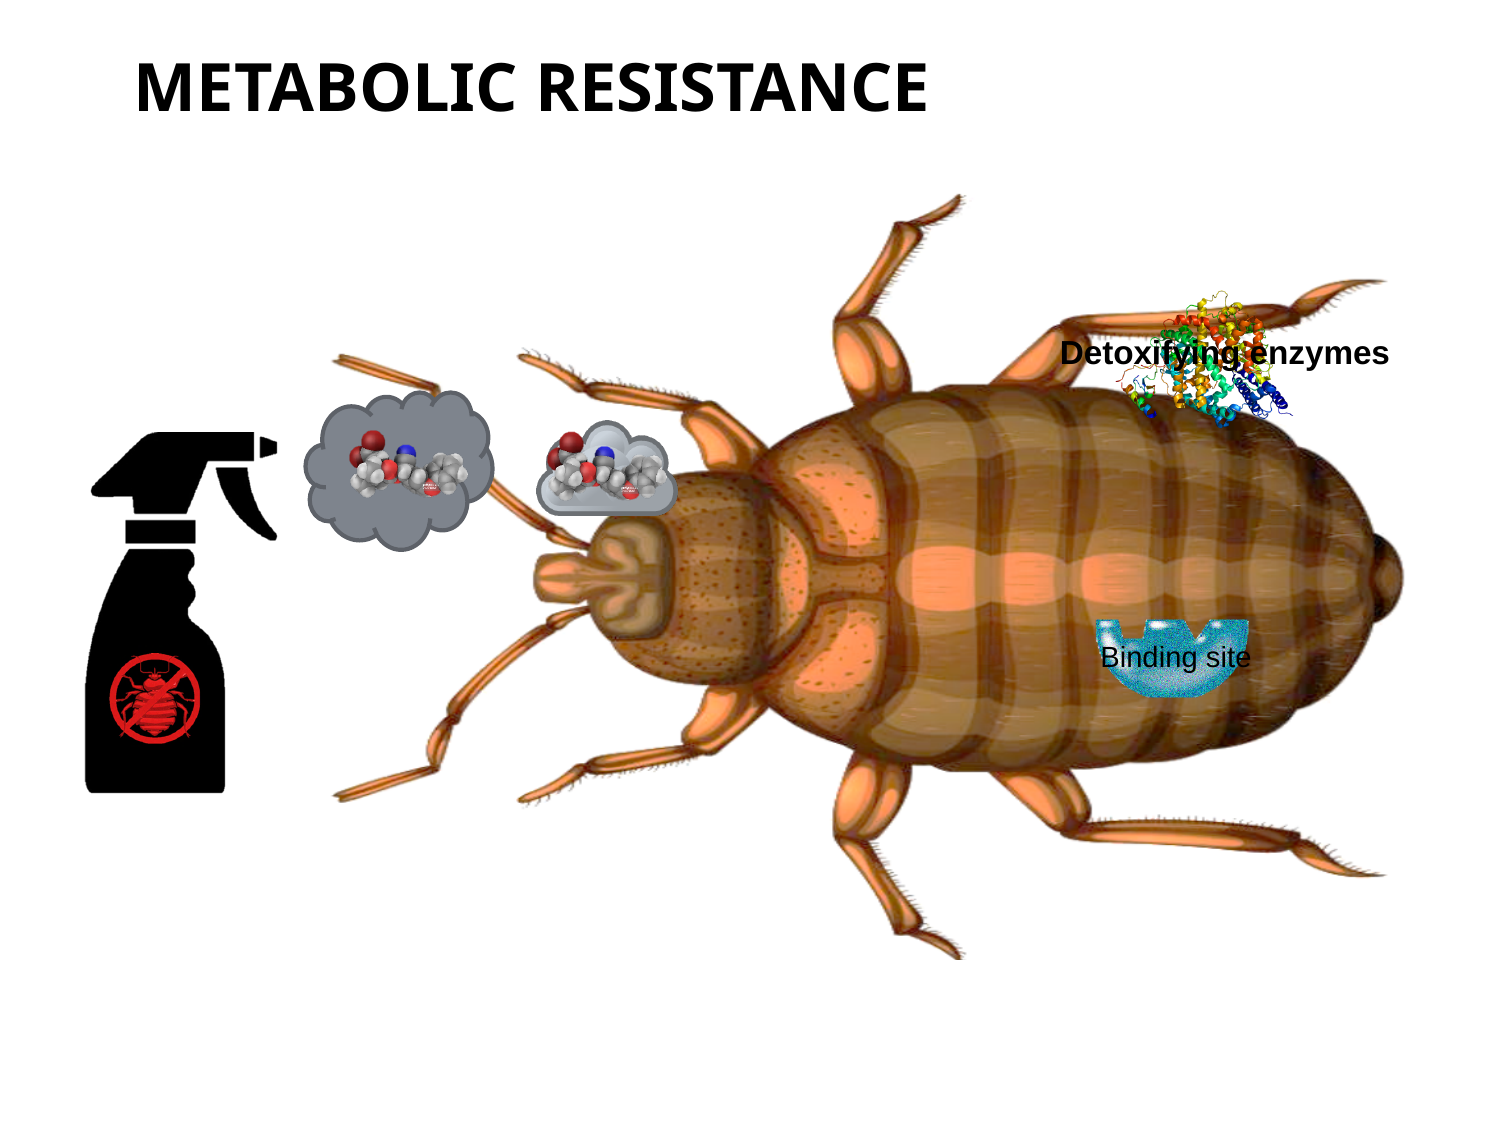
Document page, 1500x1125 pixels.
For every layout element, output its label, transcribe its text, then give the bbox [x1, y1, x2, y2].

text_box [1049, 285, 1402, 433]
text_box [1085, 612, 1323, 708]
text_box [536, 420, 678, 521]
text_box METABOLIC RESISTANCE [119, 37, 475, 133]
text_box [305, 391, 493, 550]
picture [324, 560, 482, 960]
picture [324, 187, 482, 391]
picture [484, 27, 1416, 1120]
picture [82, 432, 279, 794]
